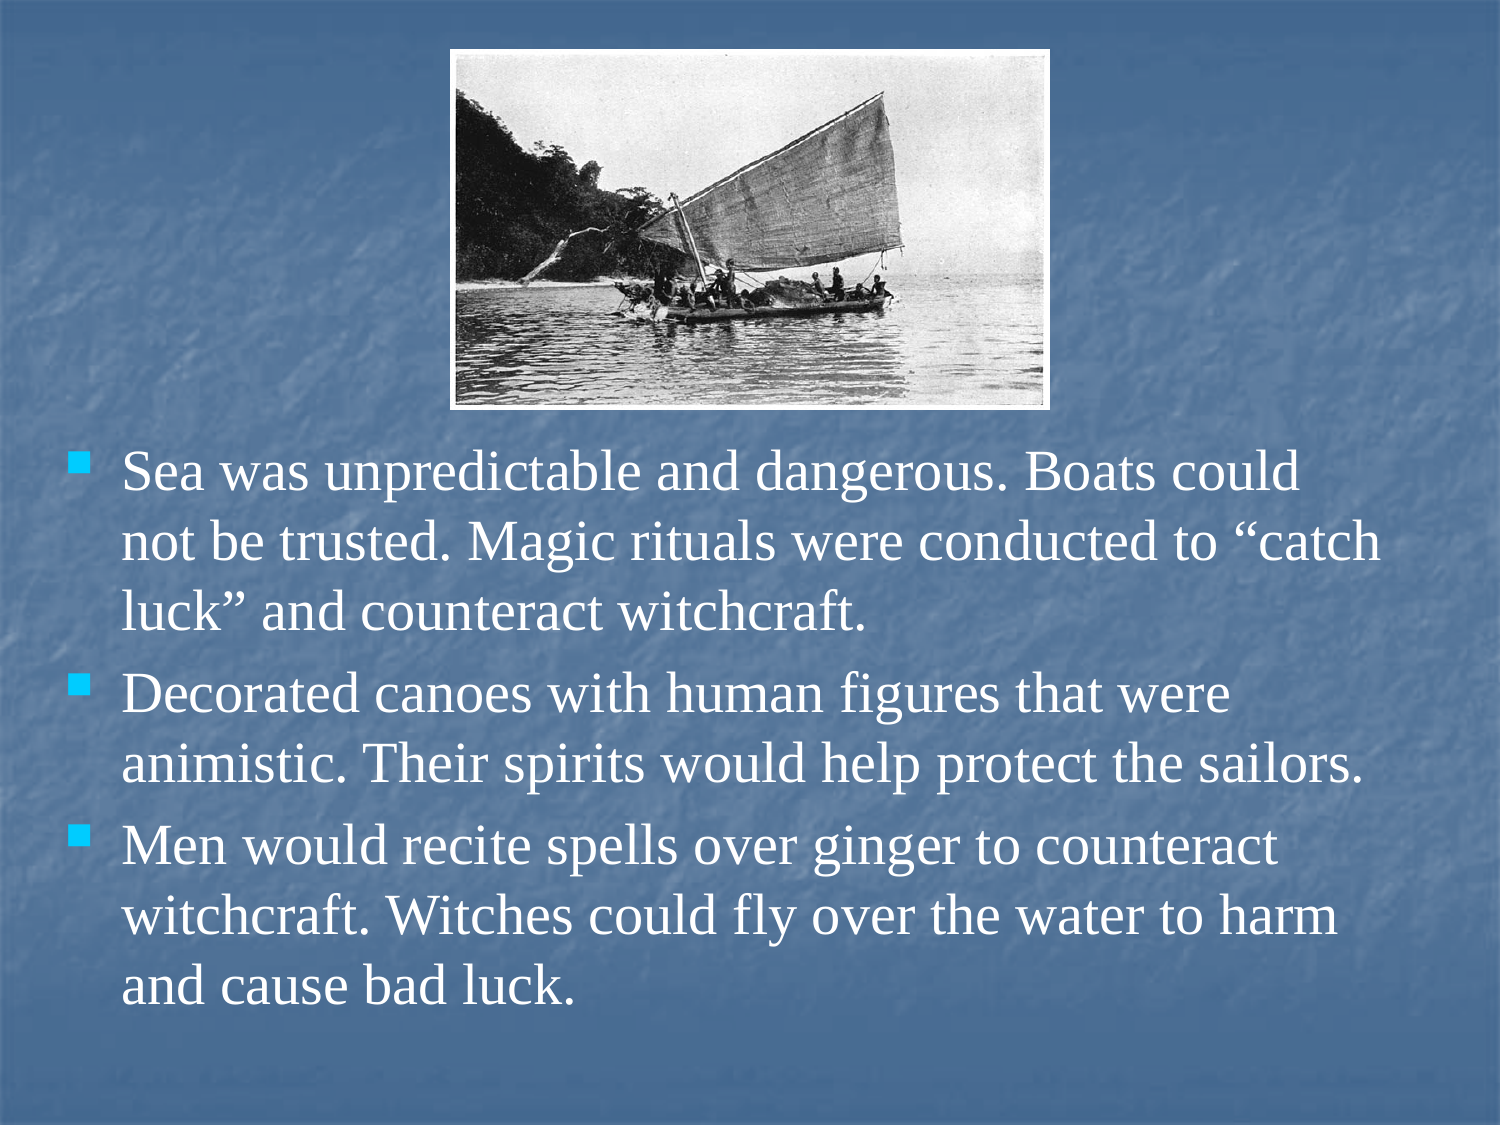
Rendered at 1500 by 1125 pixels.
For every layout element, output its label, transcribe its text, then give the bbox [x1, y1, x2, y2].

list Sea was unpredictable and dangerous. Boats could not be trusted. Magic rituals were conducted to “catch luck” and counteract witchcraft. Decorated canoes with human figures that were animistic. Their spirits would help protect the sailors. Men would recite spells over ginger to counteract witchcraft. Witches could fly over the water to harm and cause bad luck. [50, 425, 1400, 1100]
picture [449, 49, 1050, 411]
